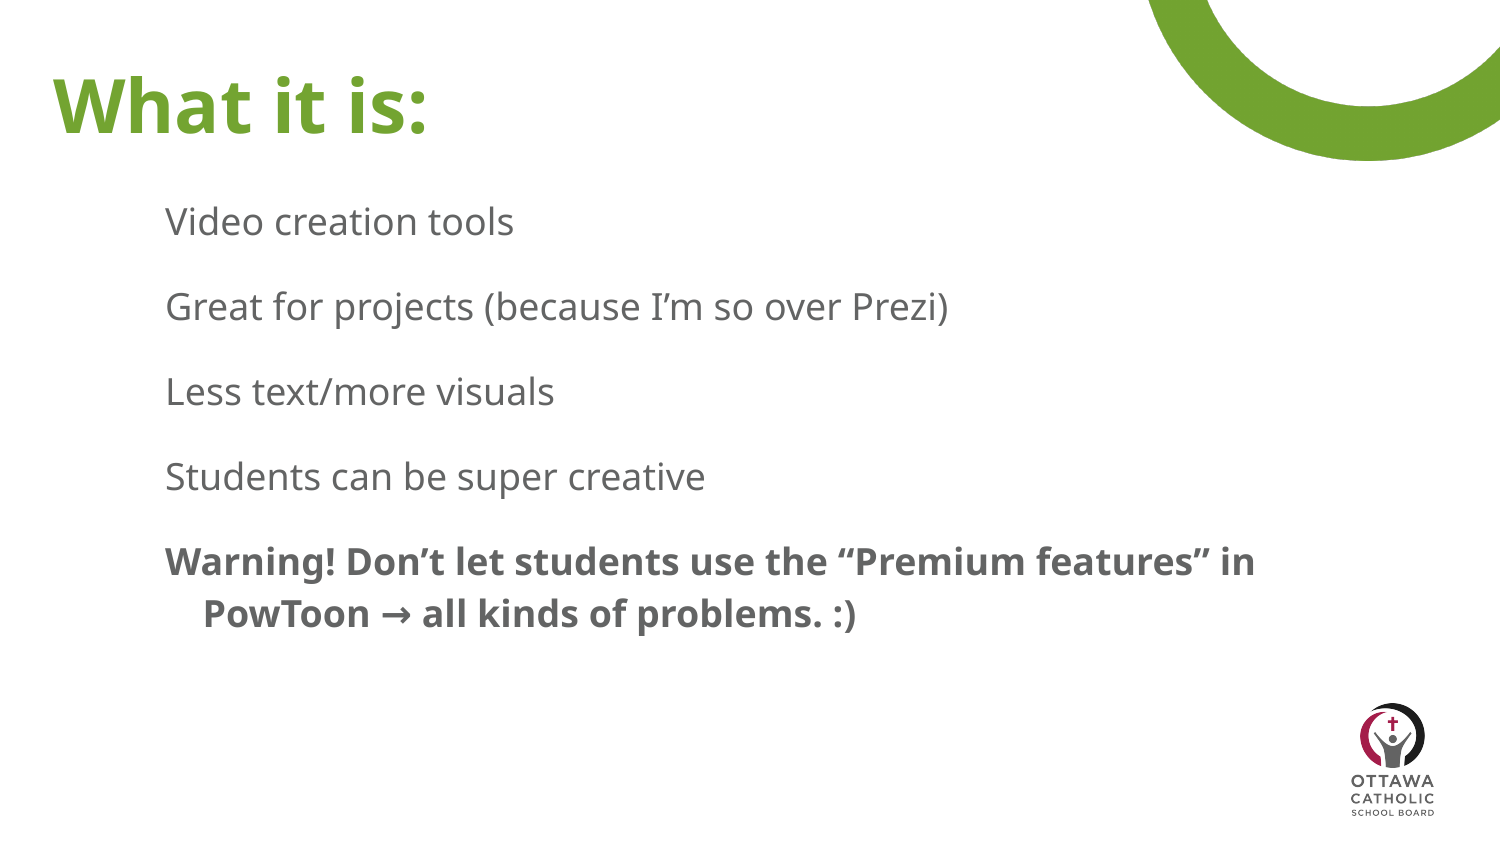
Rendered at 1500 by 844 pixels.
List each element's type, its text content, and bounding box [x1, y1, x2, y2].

picture [1135, 0, 1500, 164]
picture [1351, 703, 1434, 816]
title What it is: [38, 57, 1136, 164]
list Video creation tools Great for projects (because I’m so over Prezi) Less text/more visuals Students can be super creative Warning! Don’t let students use the “Premium features” in PowToon → all kinds of problems. :) [112, 175, 1388, 668]
